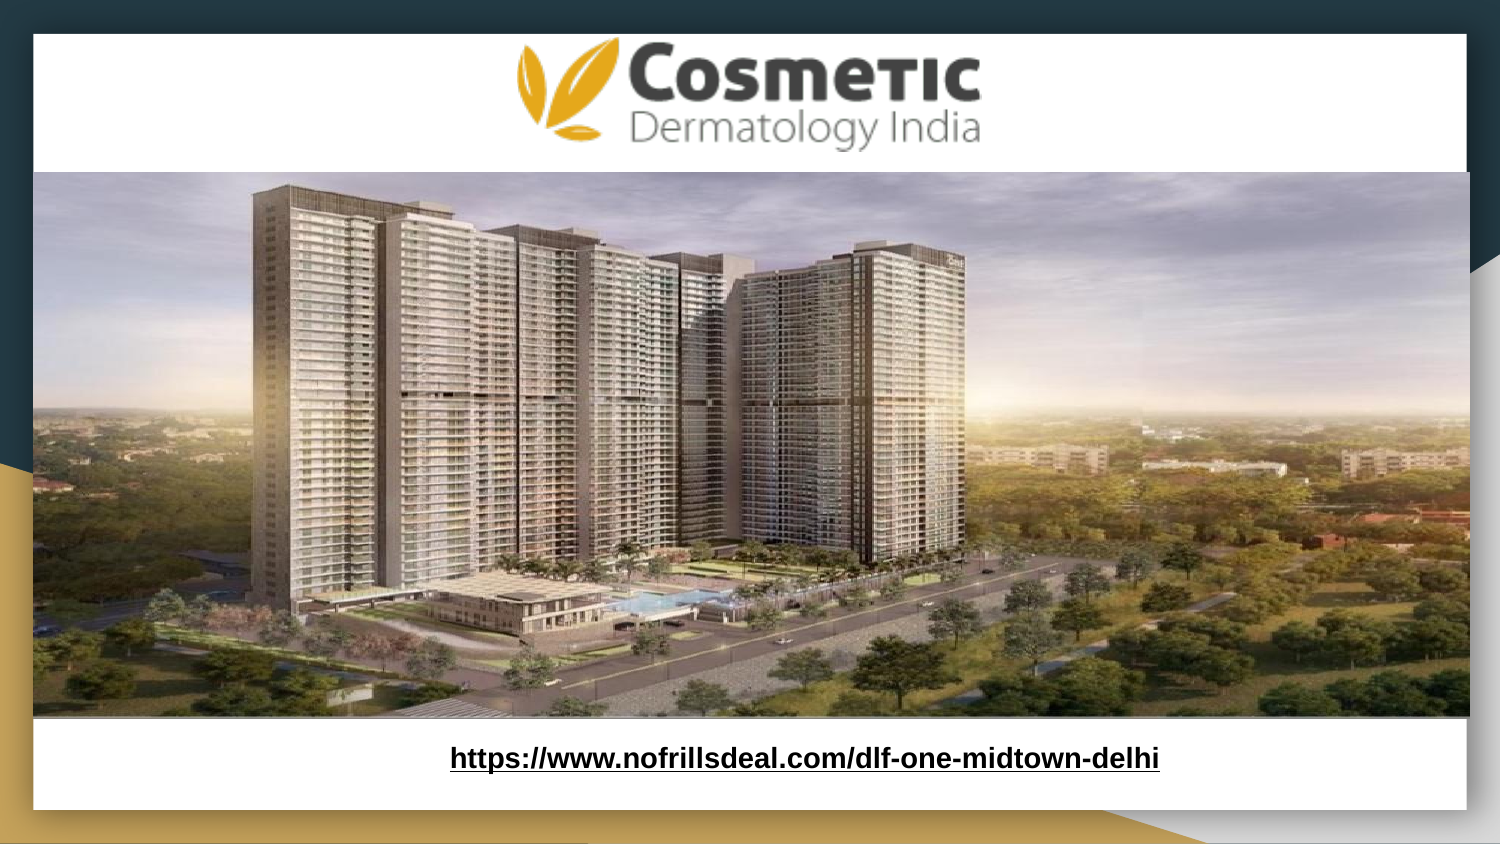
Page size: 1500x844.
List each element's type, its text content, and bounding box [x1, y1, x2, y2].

picture [517, 37, 983, 153]
picture [33, 172, 1470, 719]
text_box https://www.nofrillsdeal.com/dlf-one-midtown-delhi [434, 726, 1190, 790]
